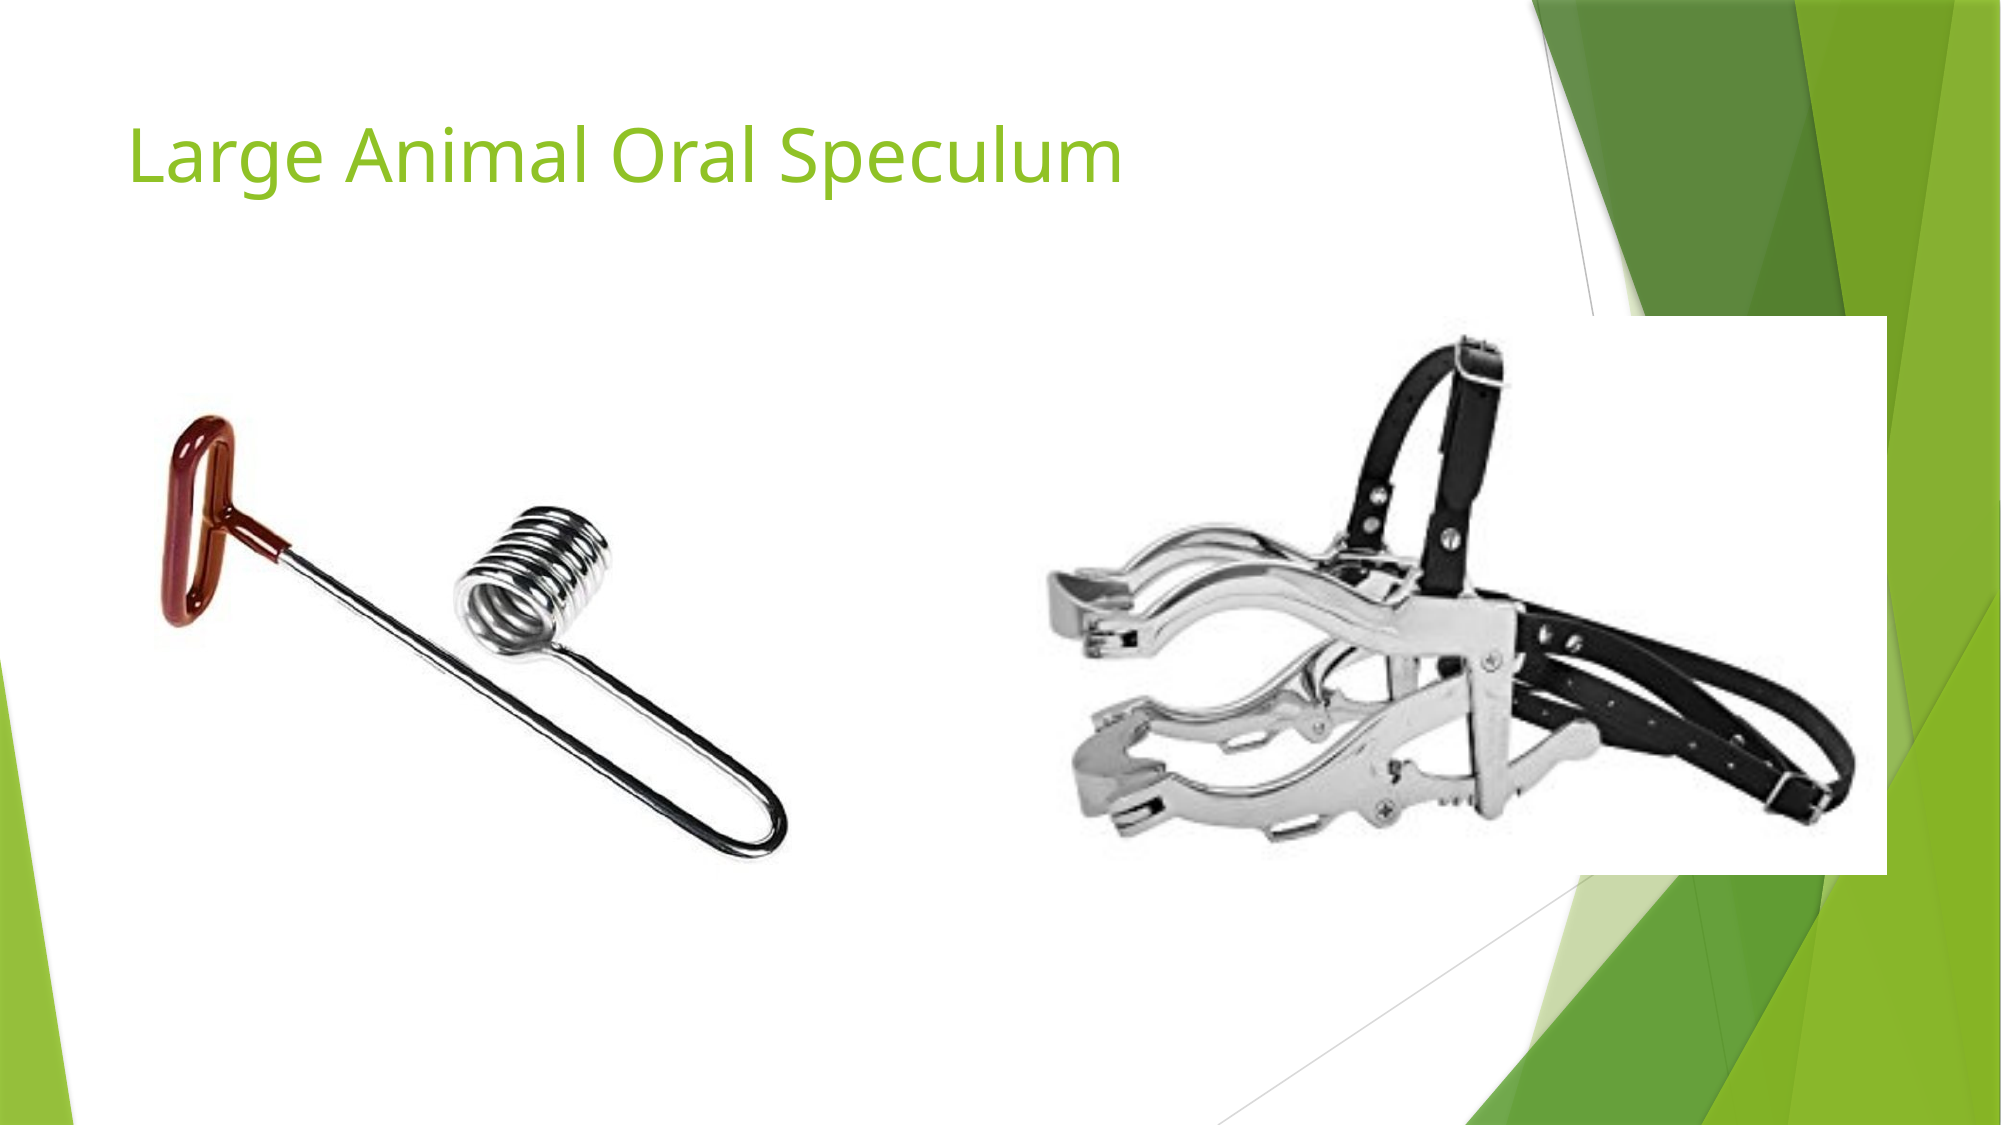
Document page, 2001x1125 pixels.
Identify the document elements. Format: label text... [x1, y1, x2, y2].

title Large Animal Oral Speculum [111, 99, 1522, 317]
picture [1035, 316, 1887, 876]
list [154, 316, 792, 954]
